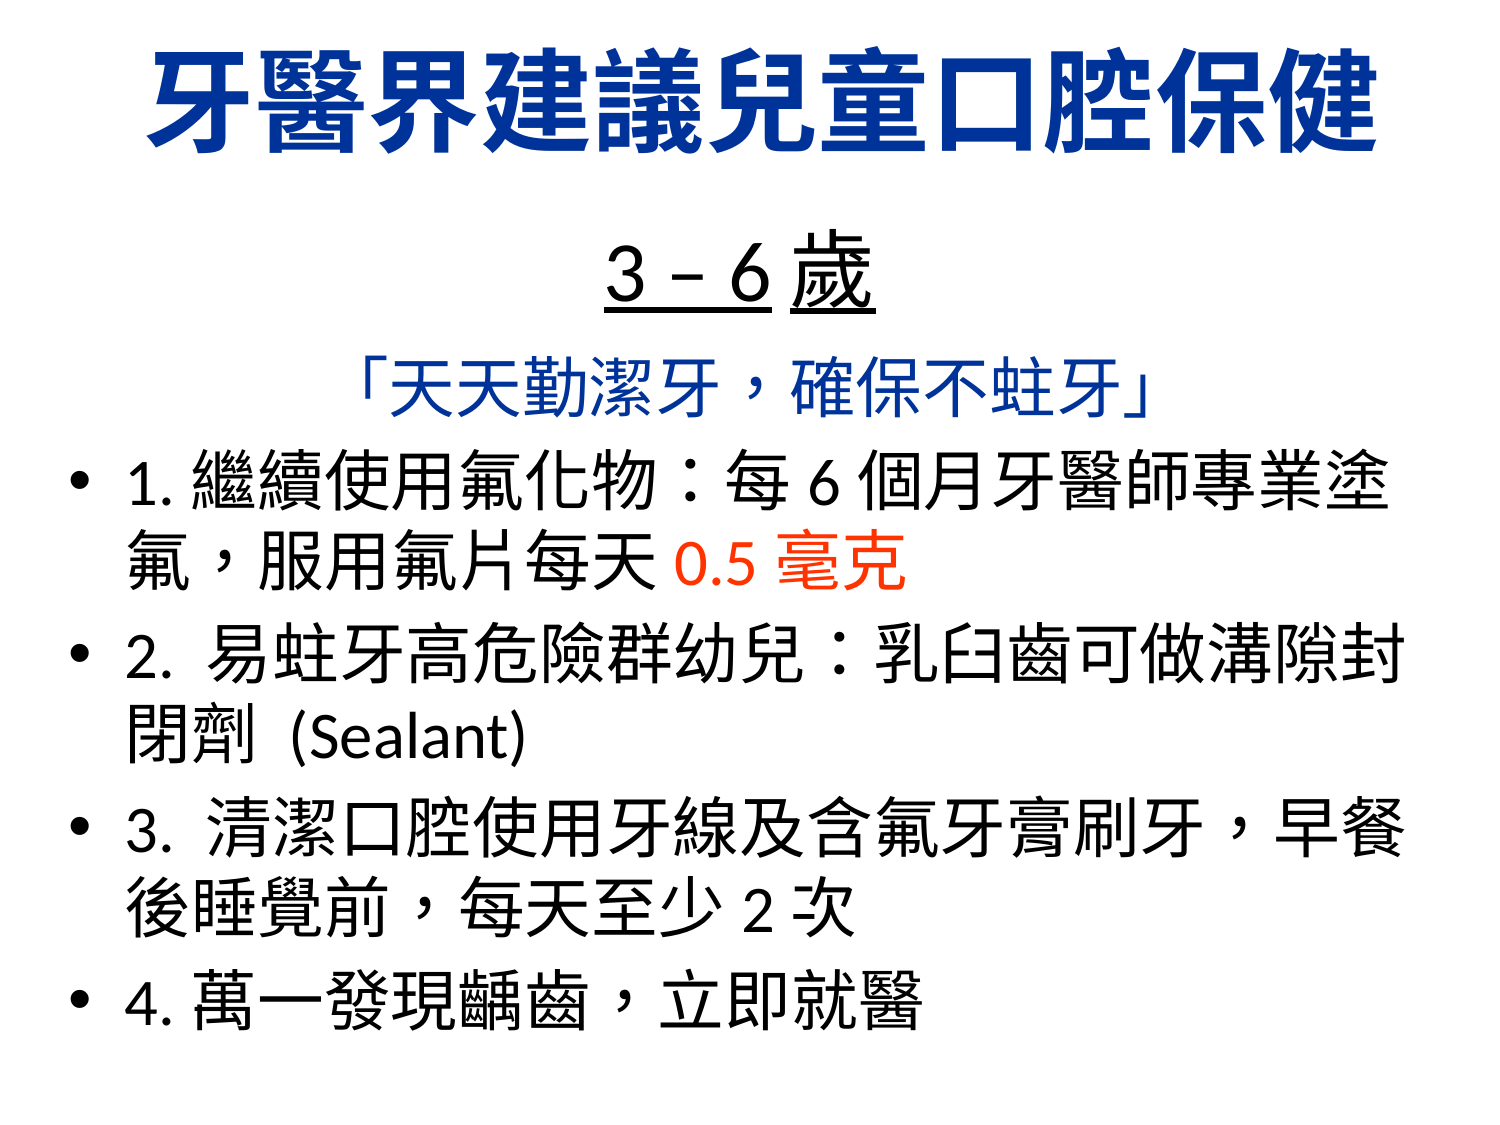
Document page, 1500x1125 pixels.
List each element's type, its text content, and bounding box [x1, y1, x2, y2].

title 3 – 6歲 [64, 208, 1415, 396]
text_box 牙醫界建議兒童口腔保健 [87, 54, 1436, 243]
list 「天天勤潔牙，確保不蛀牙」 1.繼續使用氟化物：每6個月牙醫師專業塗 氟，服用氟片每天0.5毫克 2. 易蛀牙高危險群幼兒：乳臼齒可做溝隙封閉劑 (Sealant) 3. 清潔口腔使用牙線及含氟牙膏刷牙，早餐後睡覺前，每天至少2次 4.萬一發現齲齒，立即就醫 [53, 338, 1459, 1081]
